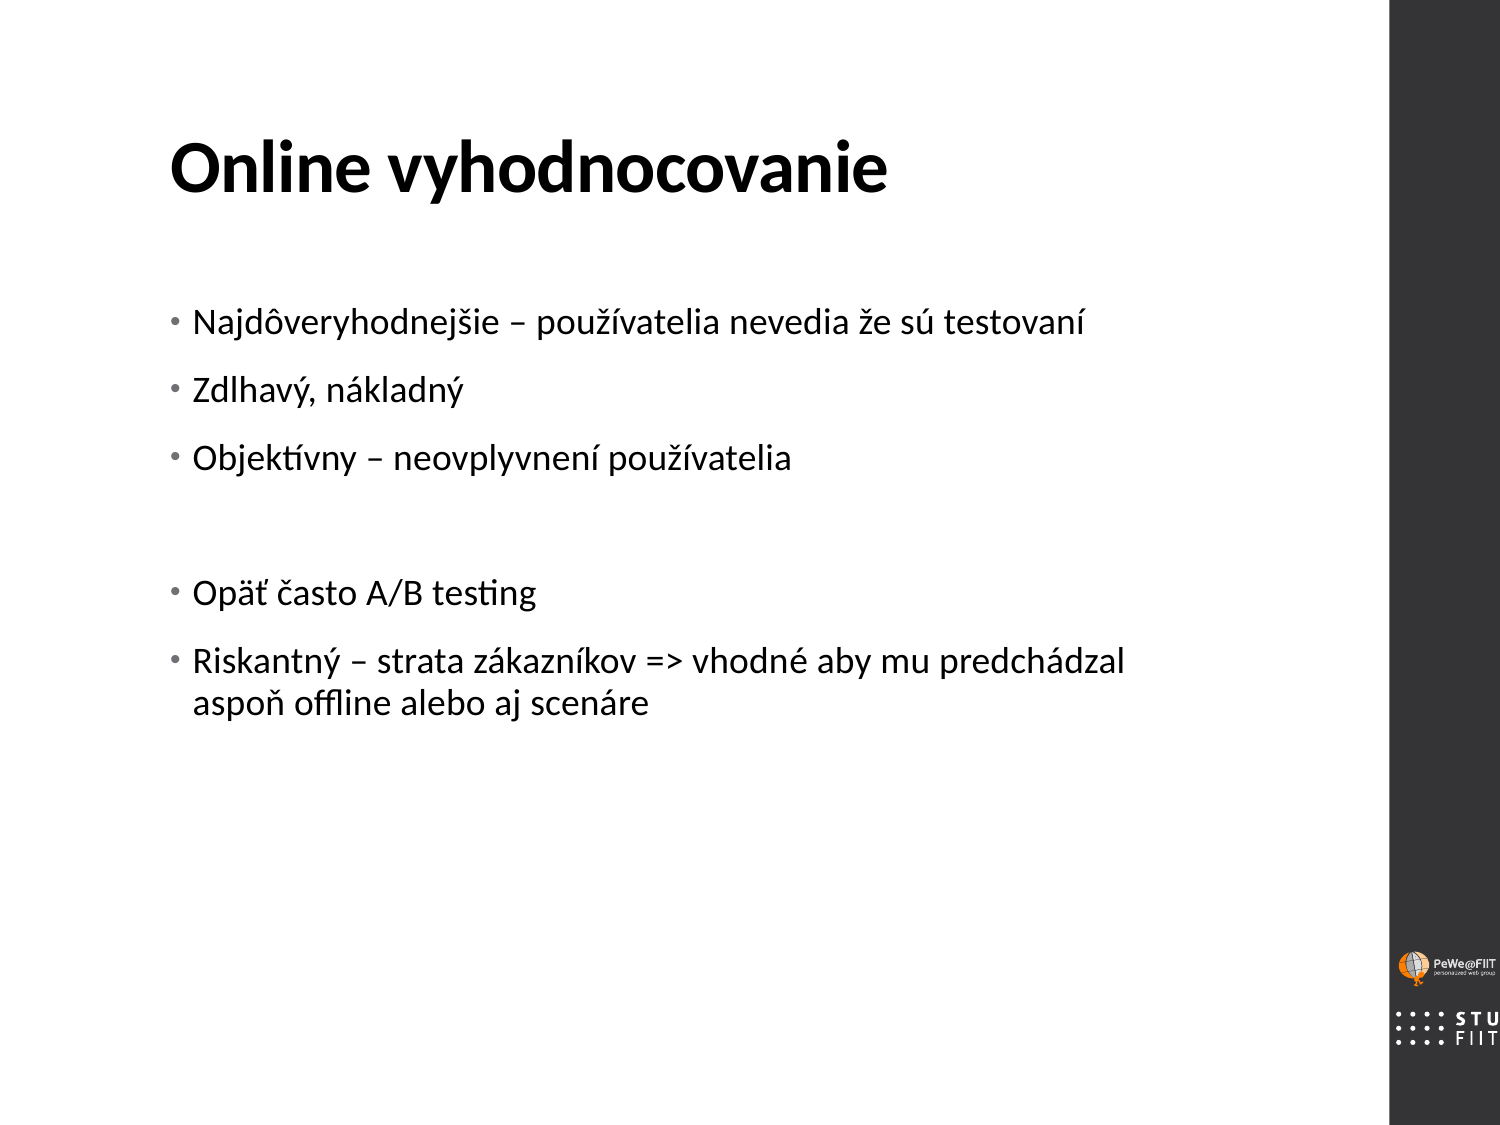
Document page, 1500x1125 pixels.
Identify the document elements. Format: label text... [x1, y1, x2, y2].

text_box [1397, 950, 1497, 988]
list Najdôveryhodnejšie – používatelia nevedia že sú testovaní Zdlhavý, nákladný Objektívny – neovplyvnení používatelia Opäť často A/B testing Riskantný – strata zákazníkov => vhodné aby mu predchádzal aspoň offline alebo aj scenáre [155, 293, 1213, 1075]
title Online vyhodnocovanie [155, 60, 1348, 278]
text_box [1393, 1009, 1500, 1048]
